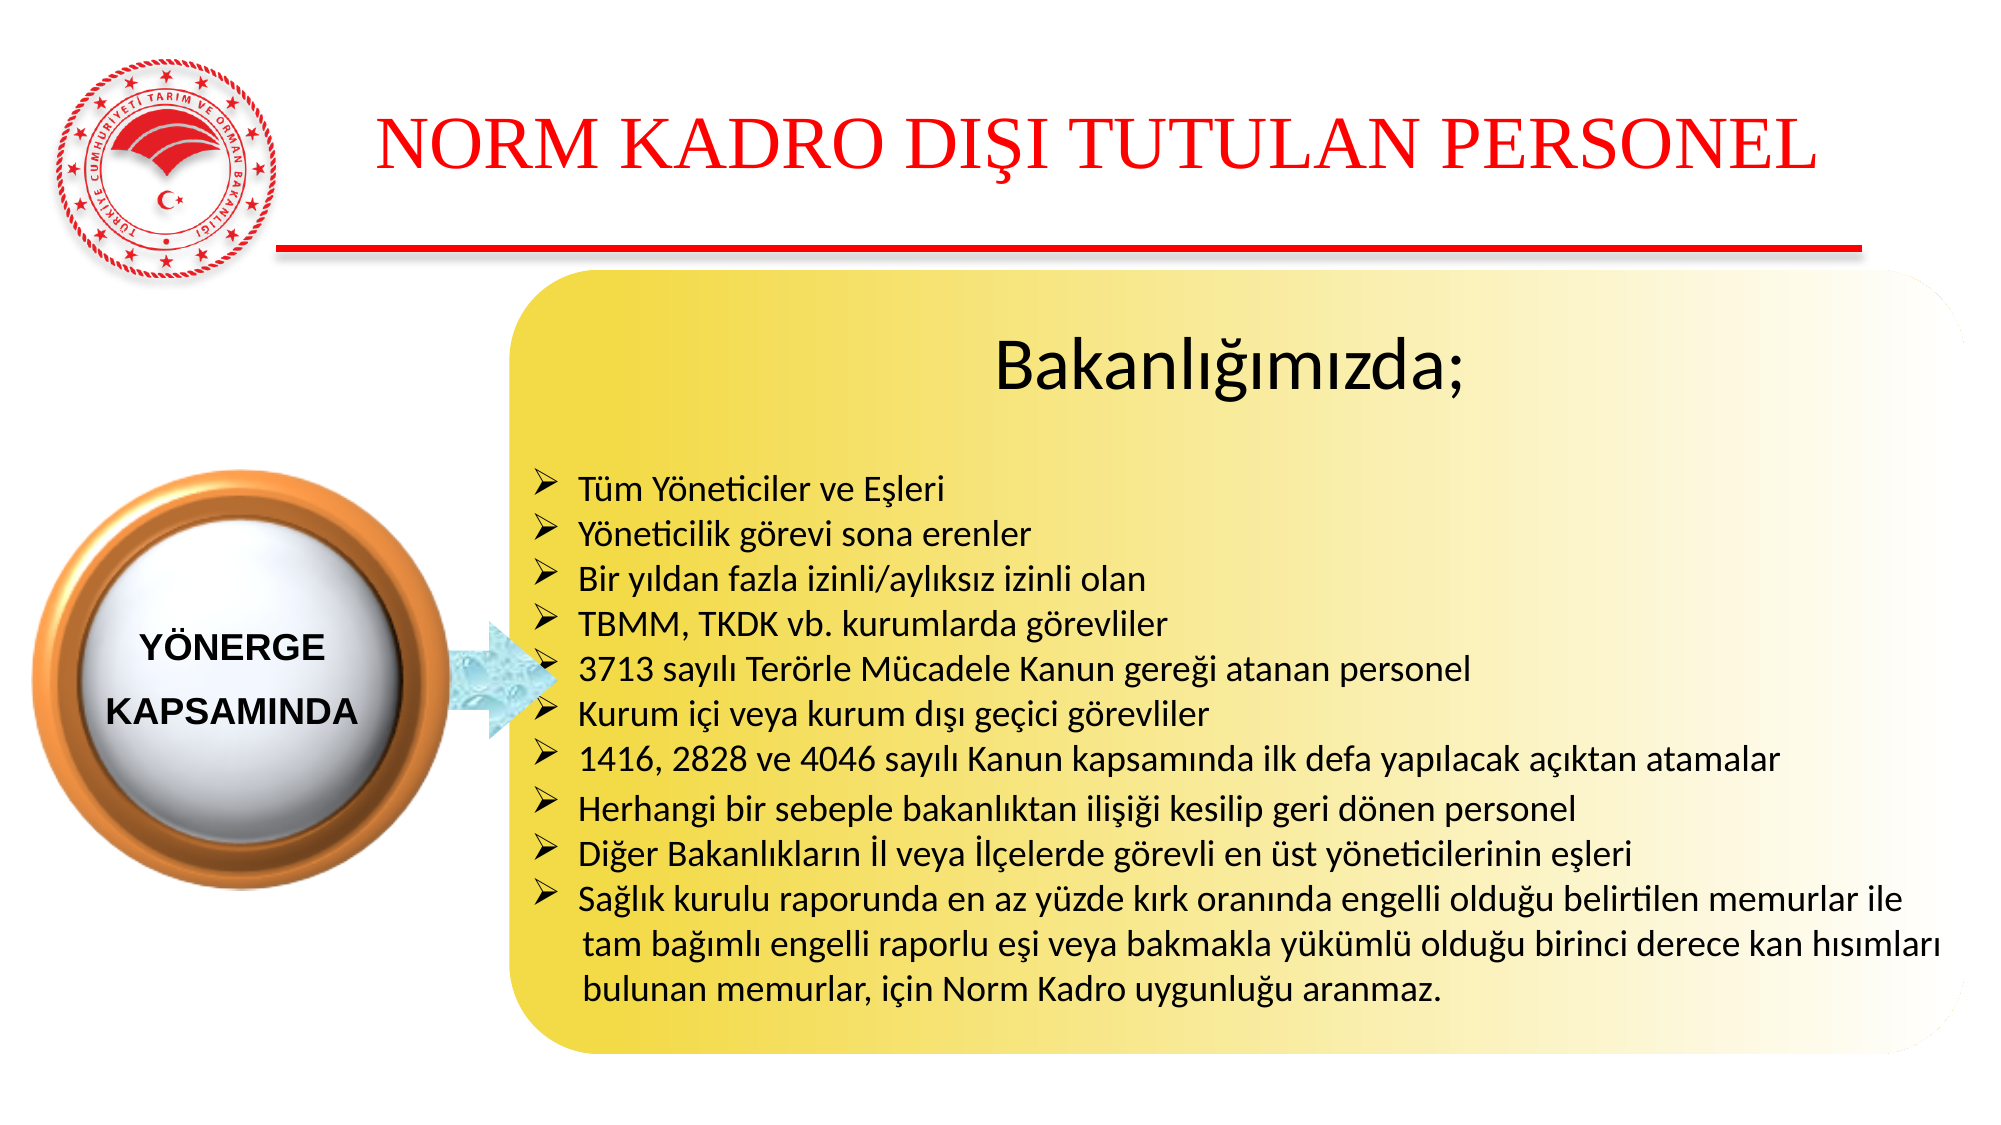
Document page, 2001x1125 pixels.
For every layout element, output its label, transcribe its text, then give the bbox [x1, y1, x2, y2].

text_box NORM KADRO DIŞI TUTULAN PERSONEL [305, 59, 1891, 218]
picture [31, 469, 452, 891]
text_box [452, 621, 559, 740]
picture [56, 59, 276, 278]
text_box Bakanlığımızda; Tüm Yöneticiler ve Eşleri Yöneticilik görevi sona erenler Bir yıldan fazla izinli/aylıksız izinli olan TBMM, TKDK vb. kurumlarda görevliler 3713 sayılı Terörle Mücadele Kanun gereği atanan personel Kurum içi veya kurum dışı geçici görevliler 1416, 2828 ve 4046 sayılı Kanun kapsamında ilk defa yapılacak açıktan atamalar Herhangi bir sebeple bakanlıktan ilişiği kesilip geri dönen personel Diğer Bakanlıkların İl veya İlçelerde görevli en üst yöneticilerinin eşleri Sağlık kurulu raporunda en az yüzde kırk oranında engelli olduğu belirtilen memurlar ile tam bağımlı engelli raporlu eşi veya bakmakla yükümlü olduğu birinci derece kan hısımları bulunan memurlar, için Norm Kadro uygunluğu aranmaz. [509, 269, 1965, 1055]
